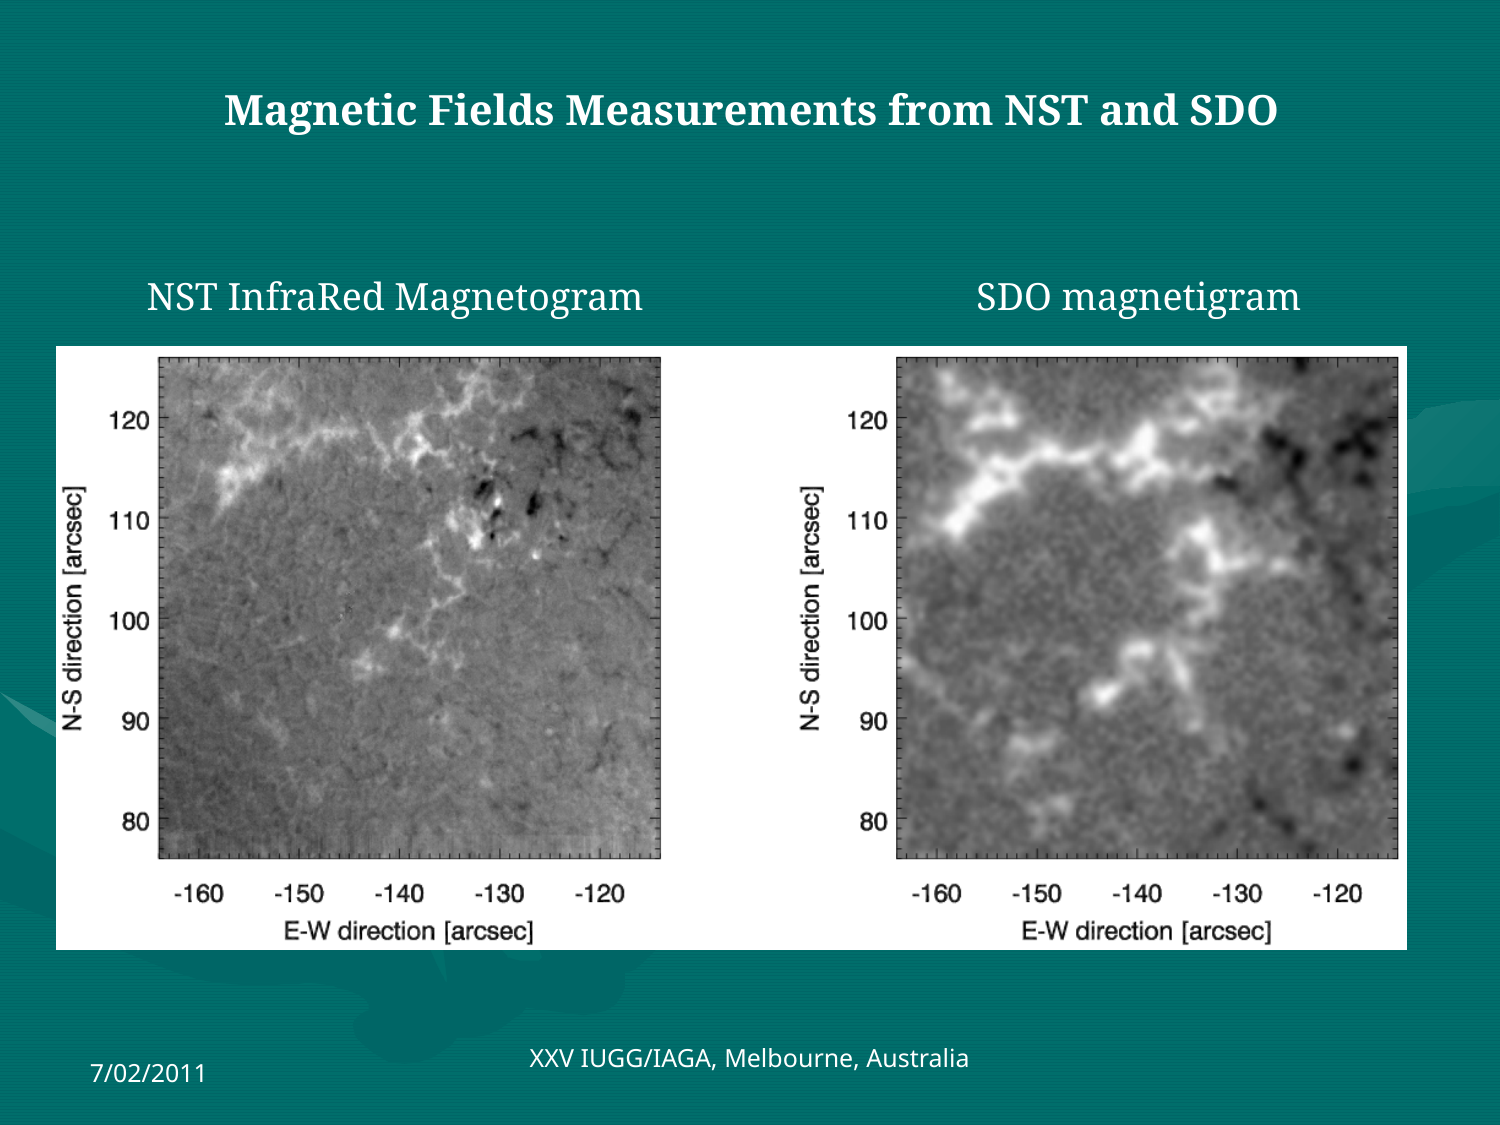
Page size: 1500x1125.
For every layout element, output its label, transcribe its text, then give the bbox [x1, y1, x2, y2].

text_box XXV IUGG/IAGA, Melbourne, Australia [512, 1042, 988, 1103]
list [55, 345, 1407, 950]
text_box NST InfraRed Magnetogram [131, 265, 659, 326]
text_box 7/02/2011 [75, 1042, 425, 1103]
text_box Magnetic Fields Measurements from NST and SDO [209, 76, 1294, 142]
text_box SDO magnetigram [961, 265, 1317, 326]
